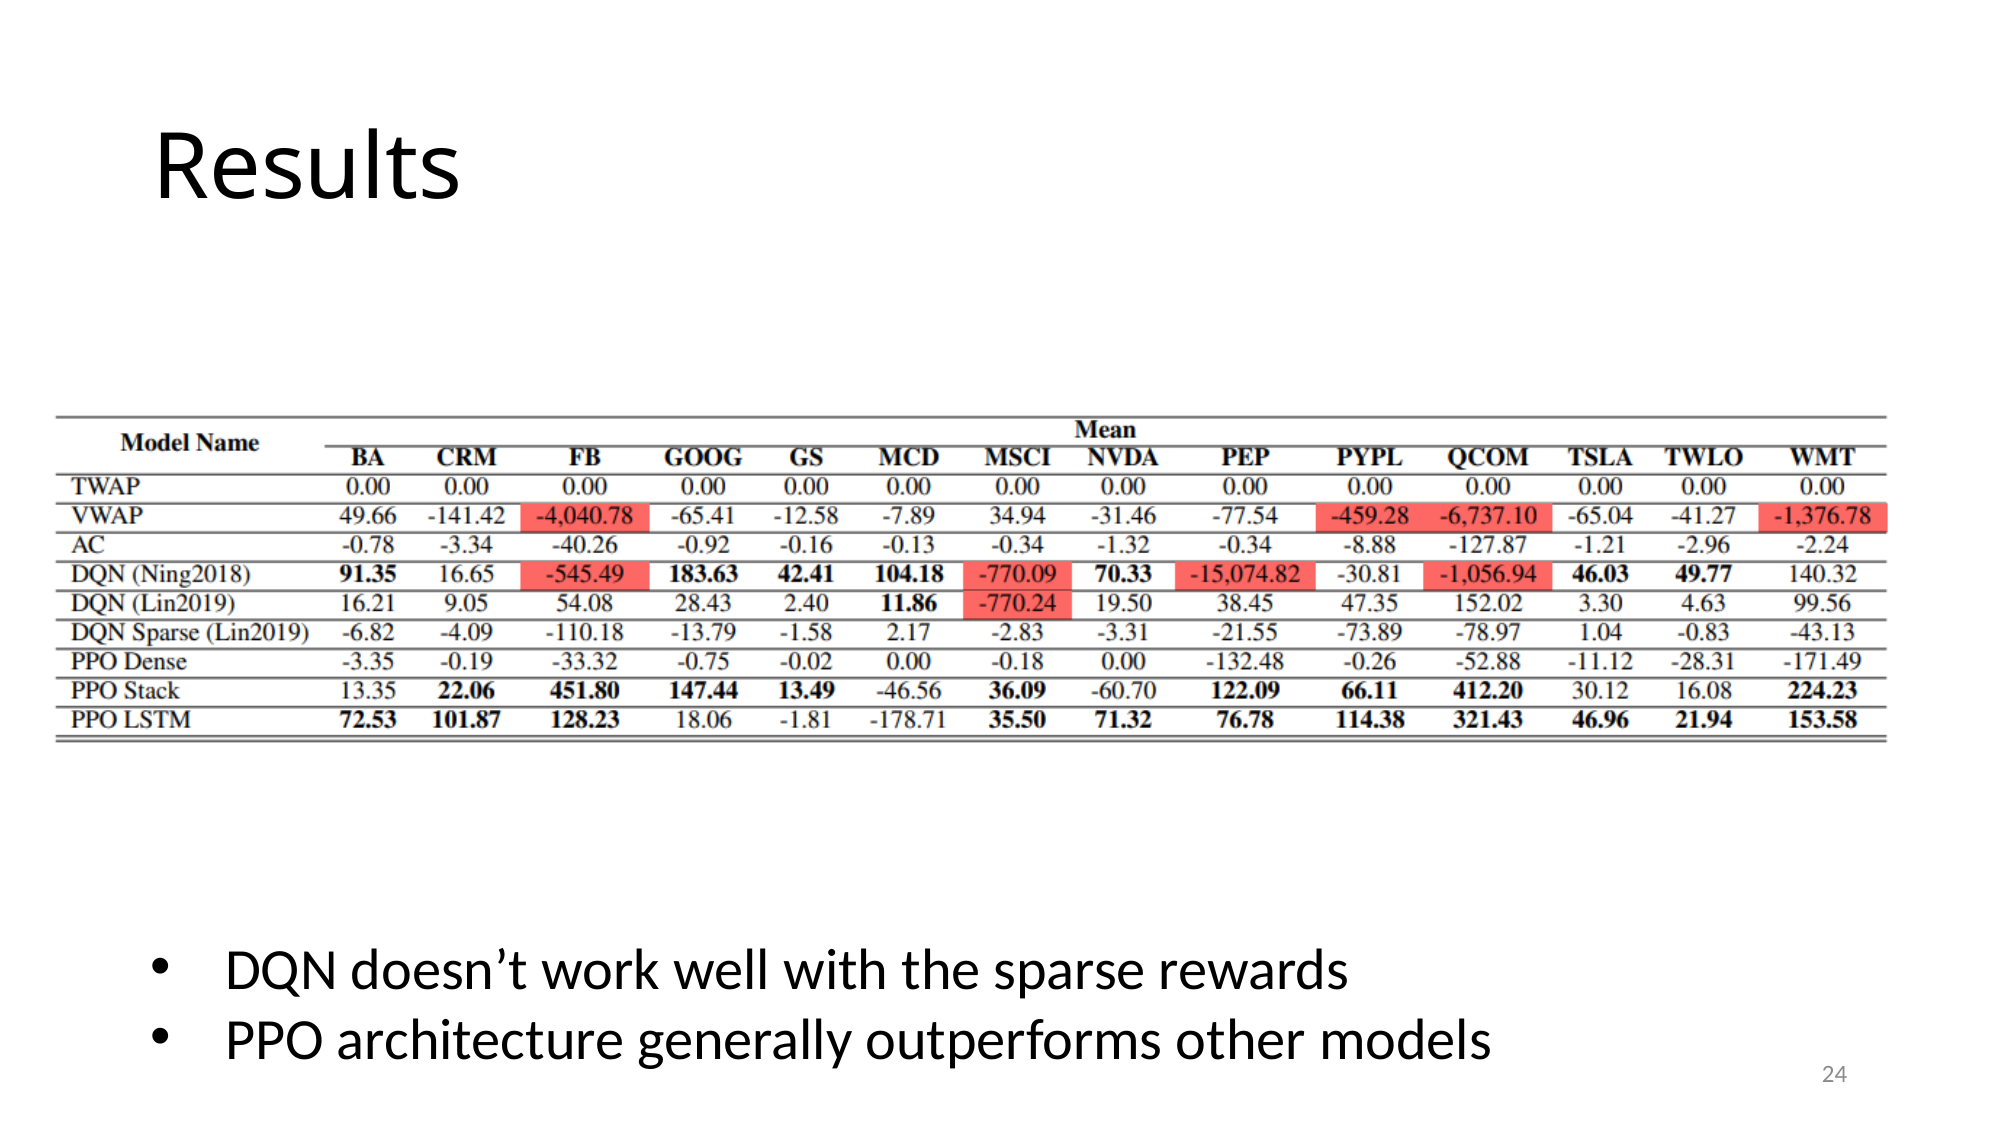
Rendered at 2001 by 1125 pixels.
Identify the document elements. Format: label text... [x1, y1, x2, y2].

slide_number 24 [1412, 1042, 1863, 1103]
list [17, 381, 1959, 744]
title Results [137, 59, 1863, 278]
